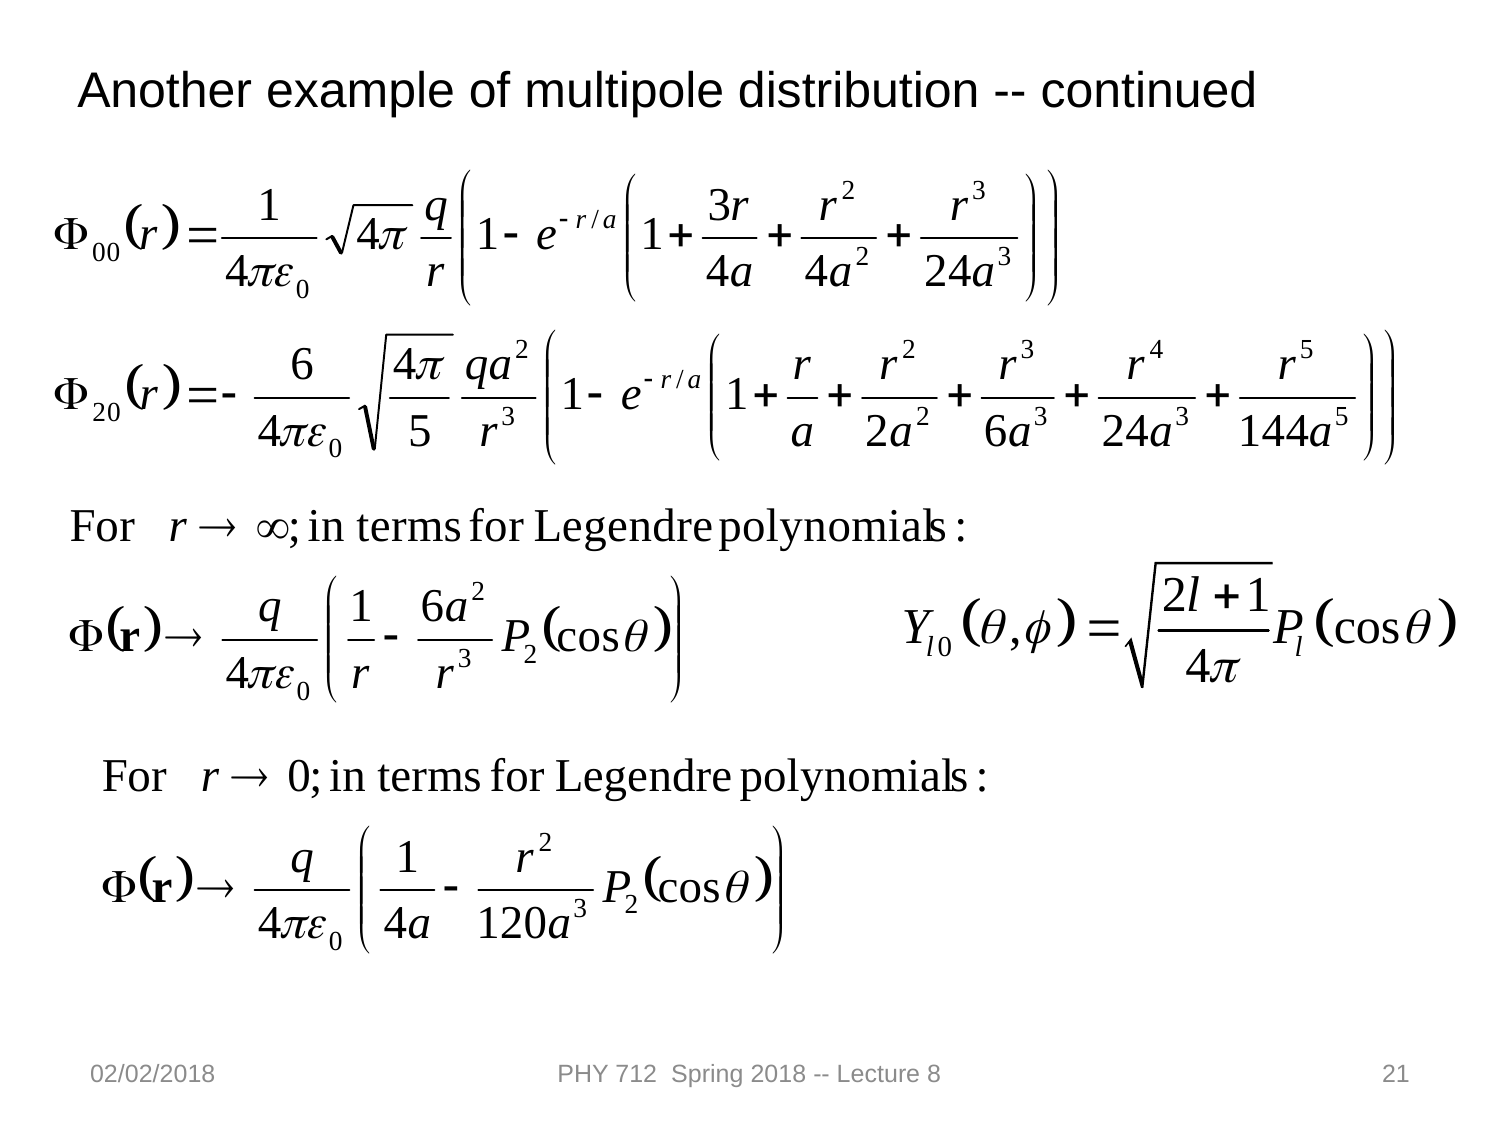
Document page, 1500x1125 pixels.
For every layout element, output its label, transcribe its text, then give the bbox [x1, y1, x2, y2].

slide_number 21 [1074, 1042, 1425, 1103]
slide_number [75, 1042, 425, 1103]
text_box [46, 160, 1408, 476]
text_box Another example of multipole distribution -- continued [62, 49, 1438, 125]
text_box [94, 750, 995, 963]
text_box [62, 499, 974, 713]
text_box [899, 553, 1458, 694]
footer PHY 712 Spring 2018 -- Lecture 8 [512, 1042, 988, 1103]
